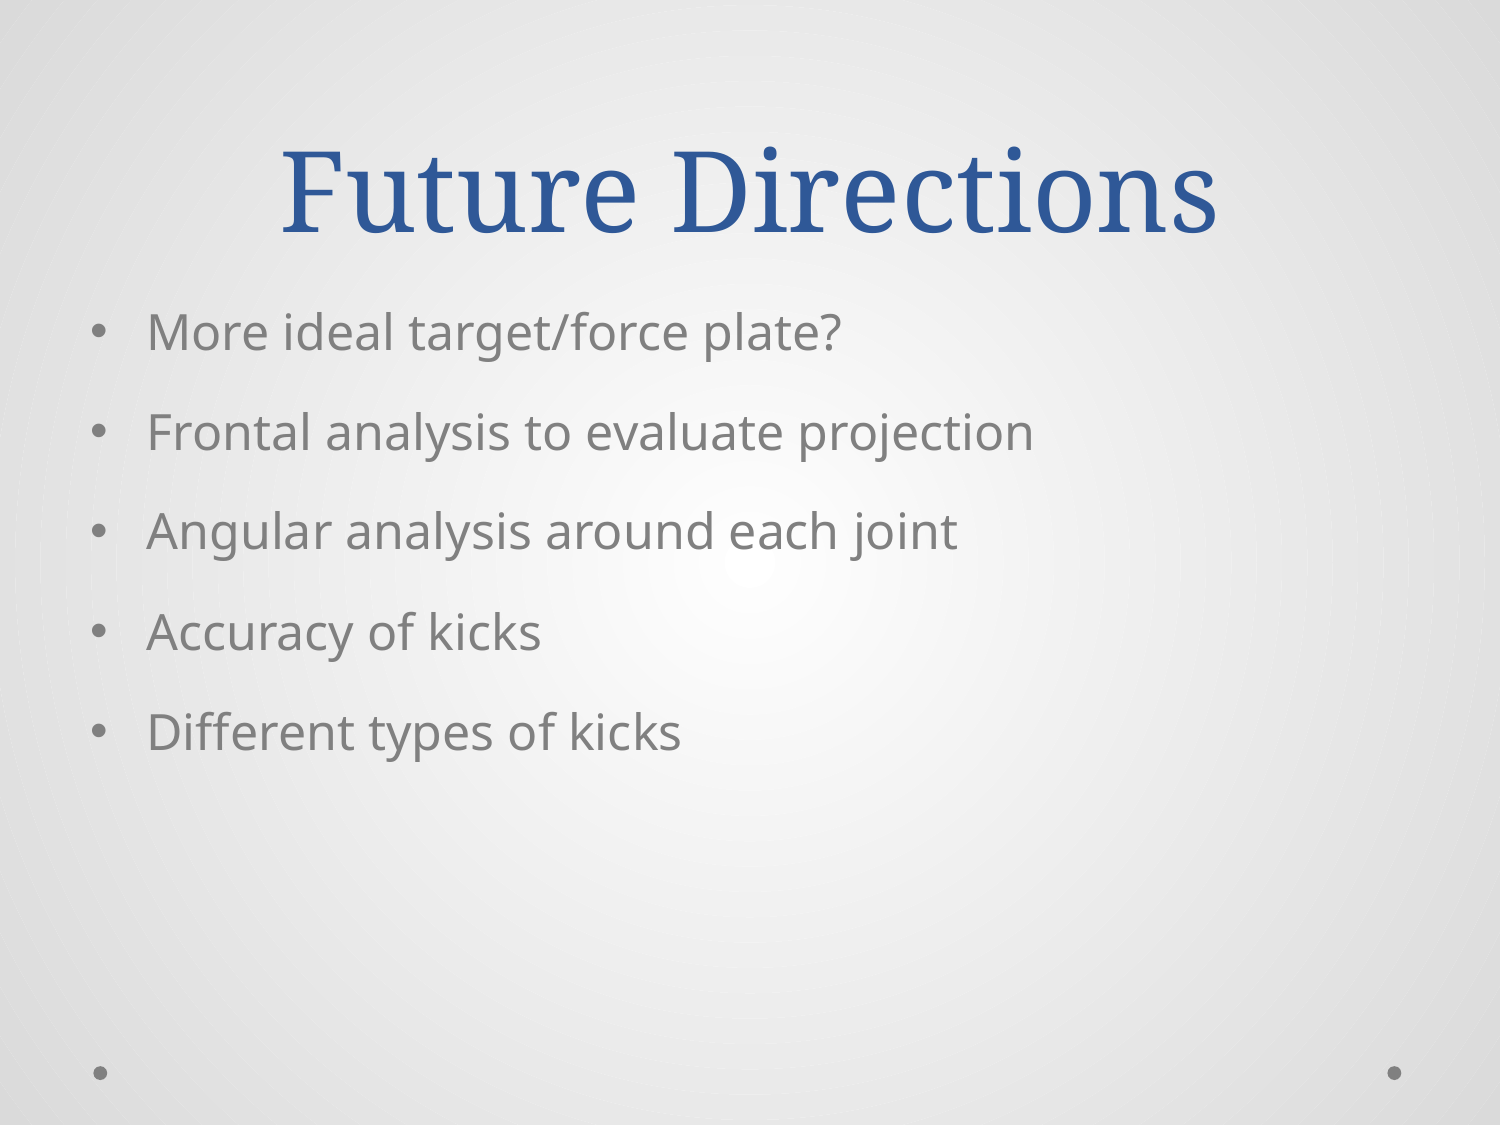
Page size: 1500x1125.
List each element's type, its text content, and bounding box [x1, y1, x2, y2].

list More ideal target/force plate? Frontal analysis to evaluate projection Angular analysis around each joint Accuracy of kicks Different types of kicks [75, 262, 1425, 1005]
title Future Directions [75, 0, 1425, 262]
